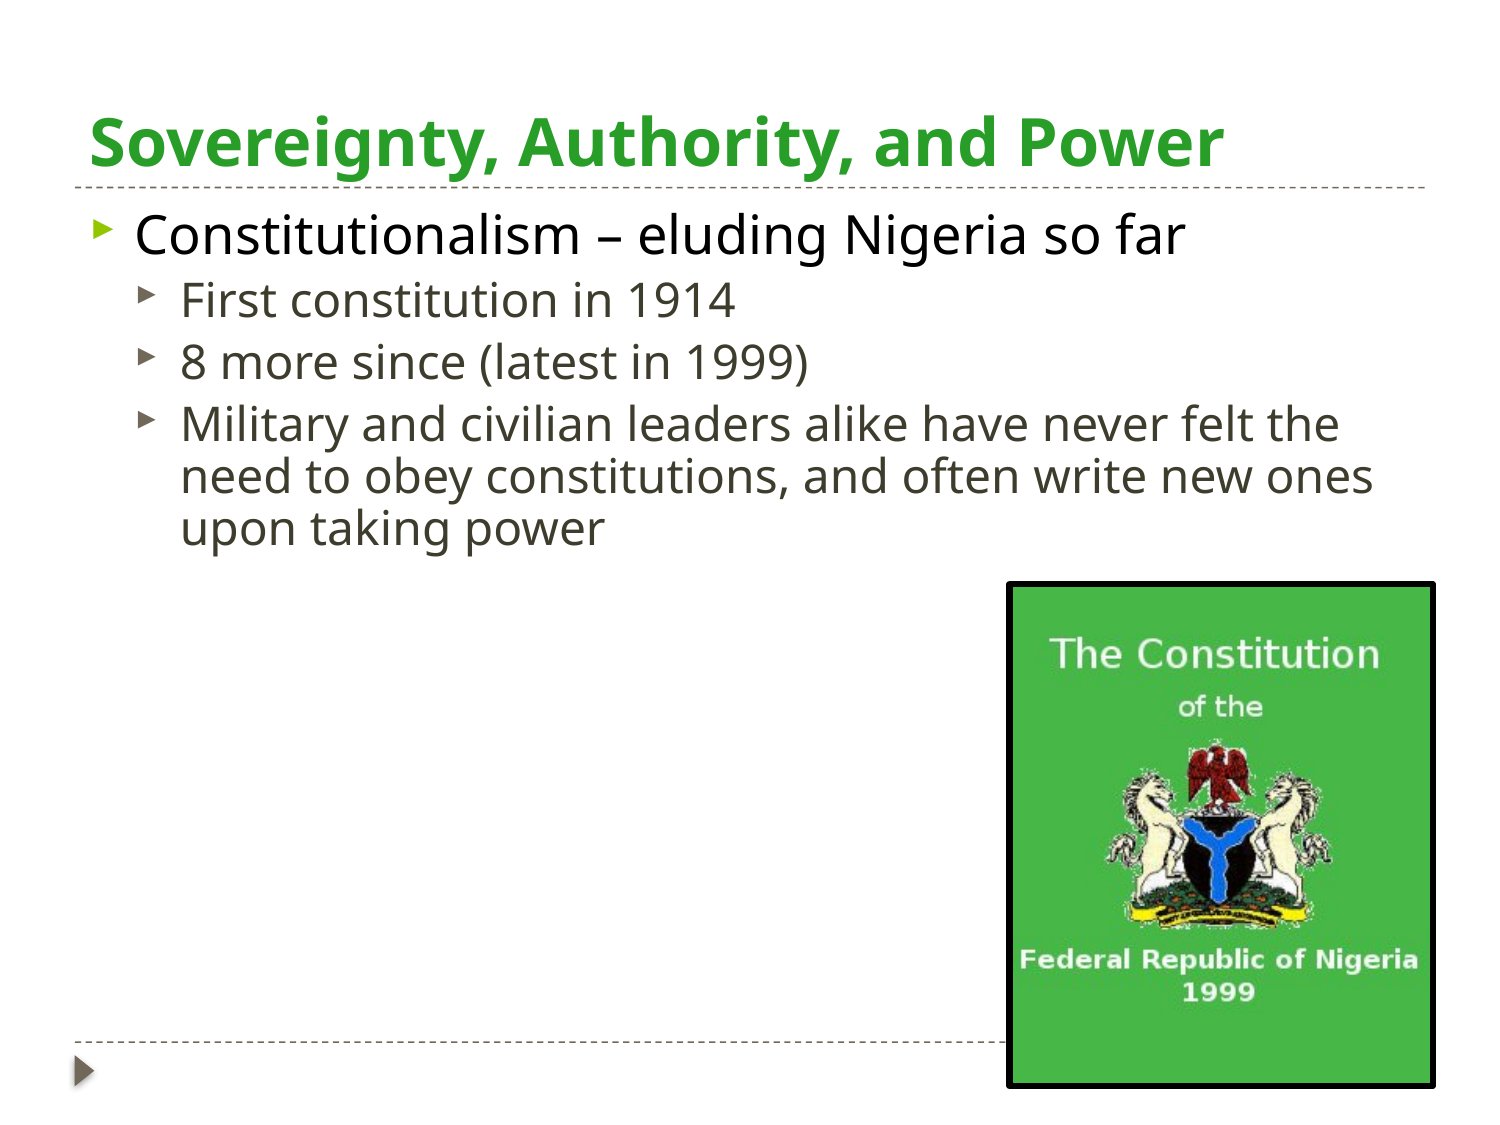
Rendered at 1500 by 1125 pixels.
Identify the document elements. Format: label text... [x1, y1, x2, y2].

picture [1012, 587, 1430, 1083]
title Sovereignty, Authority, and Power [75, 24, 1425, 188]
list Constitutionalism – eluding Nigeria so far First constitution in 1914 8 more since (latest in 1999) Military and civilian leaders alike have never felt the need to obey constitutions, and often write new ones upon taking power [75, 200, 1425, 1006]
